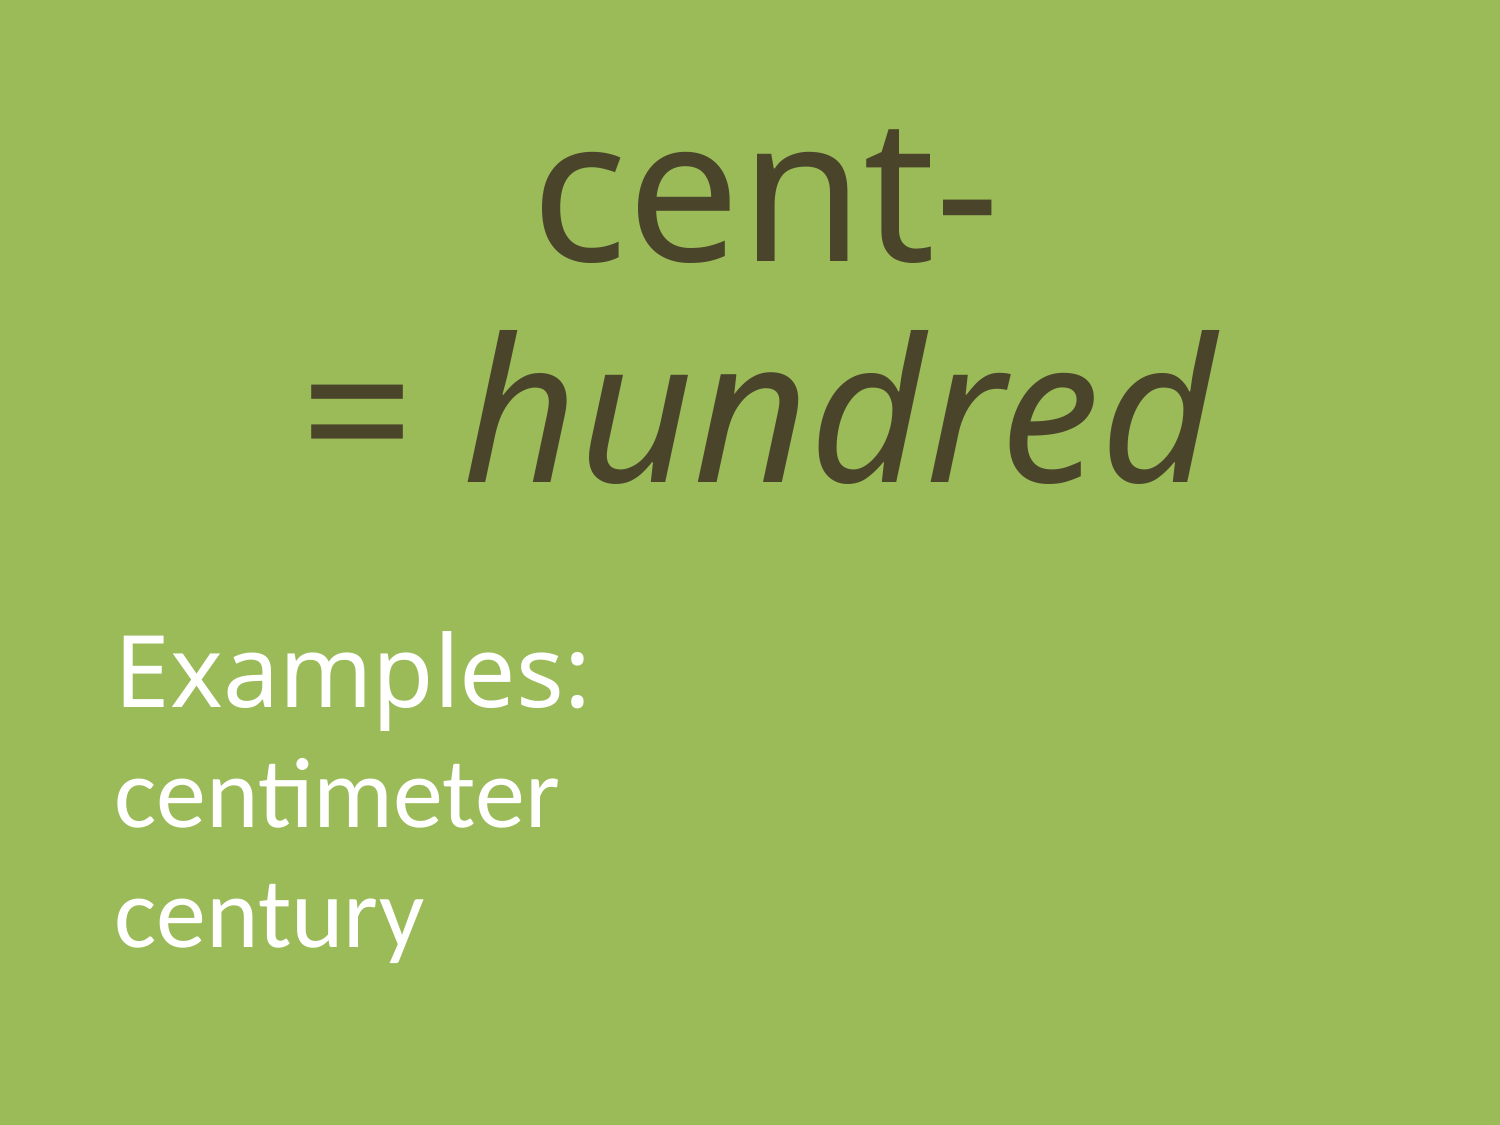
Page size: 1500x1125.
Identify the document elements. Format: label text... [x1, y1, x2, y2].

text_box = hundred [112, 274, 1400, 530]
list cent- [75, 62, 1457, 309]
text_box Examples: centimeter century [99, 600, 1200, 975]
